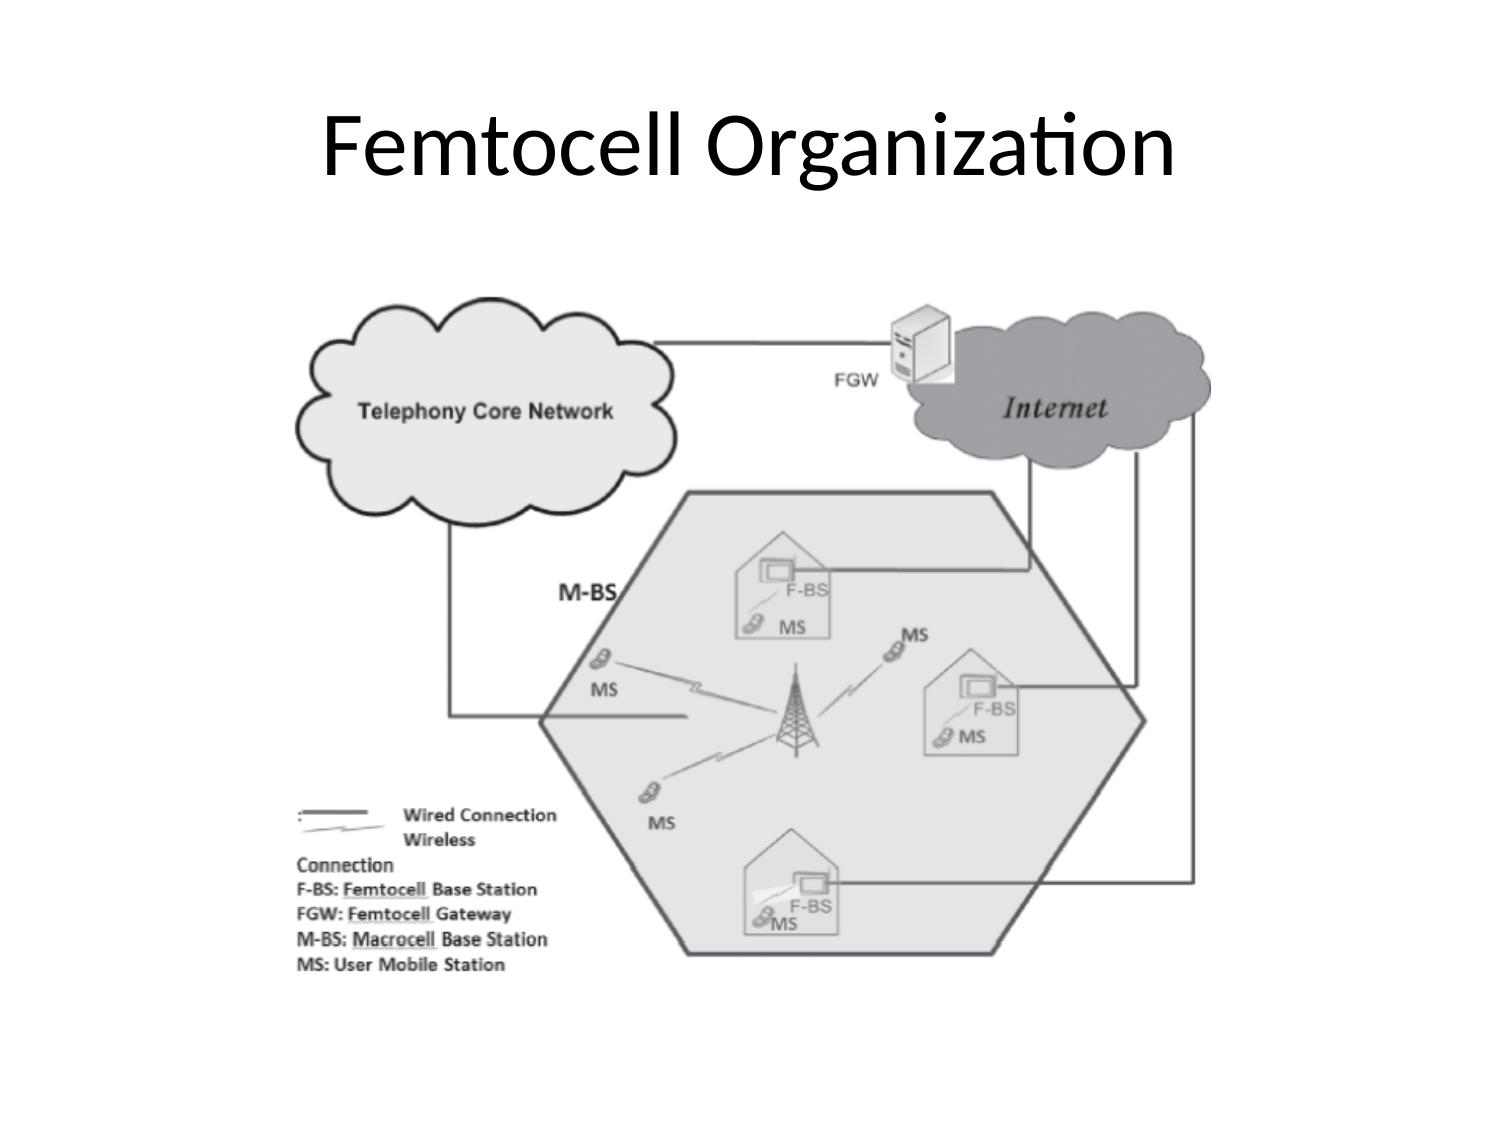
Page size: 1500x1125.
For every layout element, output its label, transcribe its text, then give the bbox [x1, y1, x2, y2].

title Femtocell Organization [75, 45, 1425, 233]
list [288, 277, 1212, 991]
